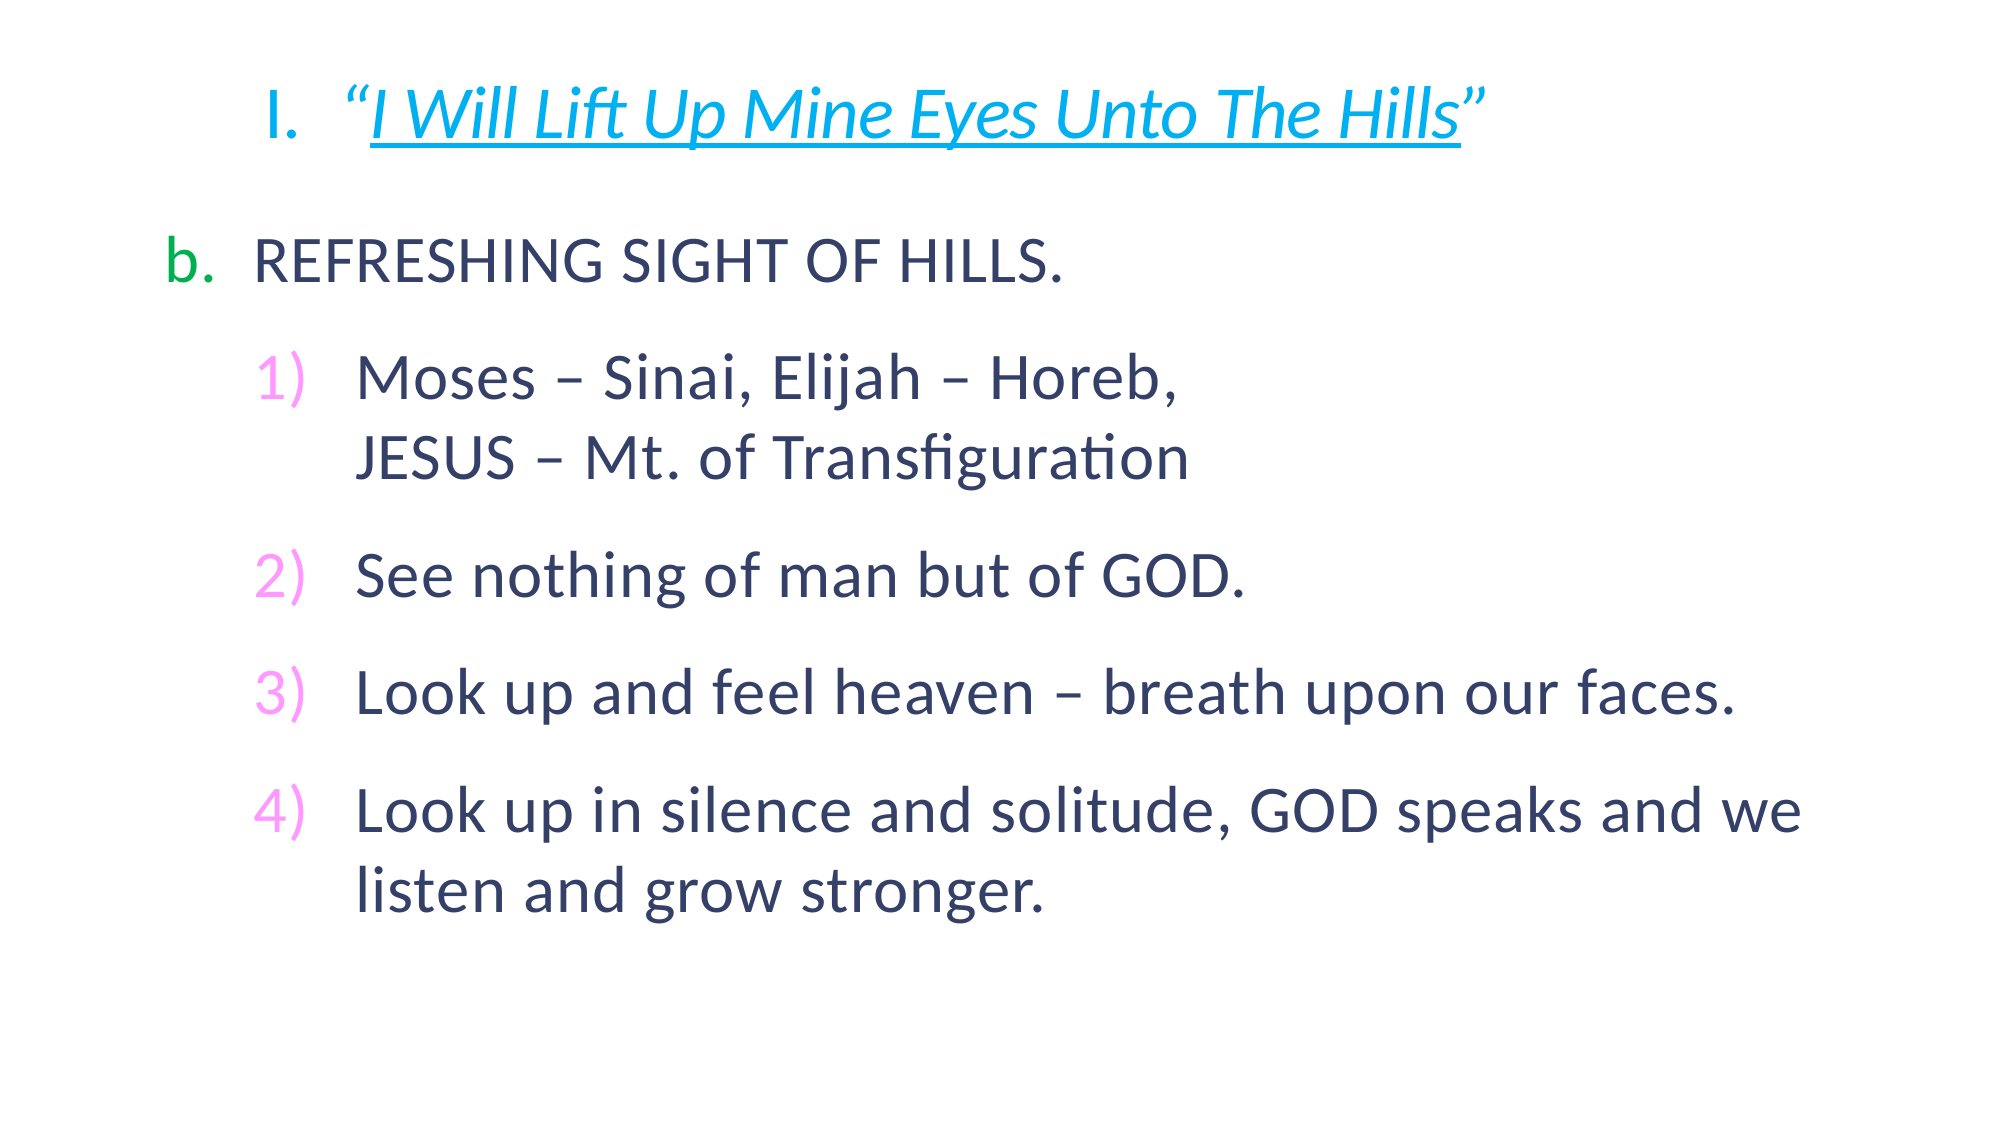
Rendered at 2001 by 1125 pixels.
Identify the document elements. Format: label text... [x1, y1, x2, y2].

text_box I. “I Will Lift Up Mine Eyes Unto The Hills” [249, 13, 1910, 161]
subtitle b. Refreshing sight of hills. 1) Moses – Sinai, Elijah – Horeb, JESUS – Mt. of Transfiguration 2) See nothing of man but of GOD. 3) Look up and feel heaven – breath upon our faces. 4) Look up in silence and solitude, GOD speaks and we listen and grow stronger. [149, 208, 1875, 1035]
